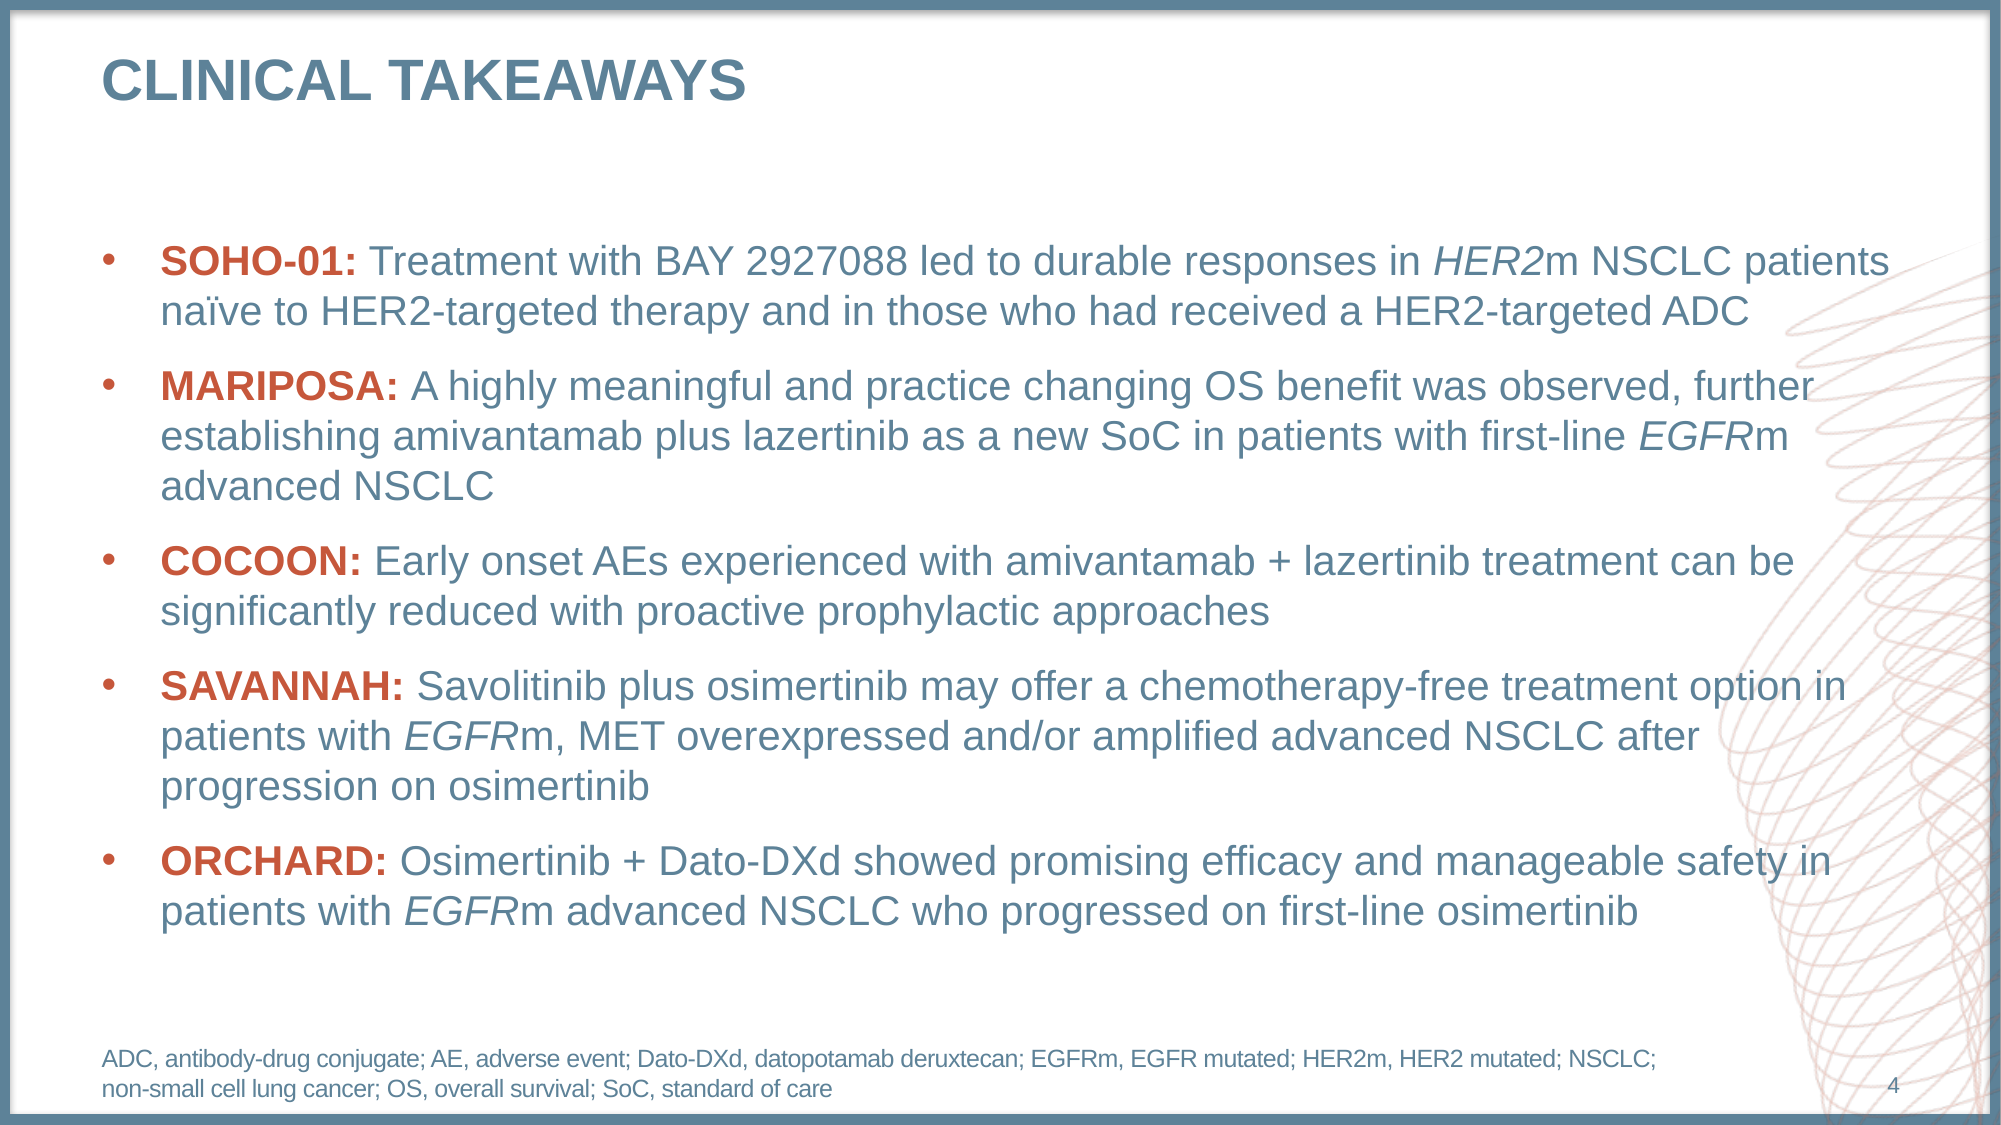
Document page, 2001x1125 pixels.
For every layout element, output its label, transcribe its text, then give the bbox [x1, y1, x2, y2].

title Clinical takeaways [101, 42, 1900, 185]
slide_number 4 [1771, 1054, 1900, 1115]
list SOHO-01: Treatment with BAY 2927088 led to durable responses in HER2m NSCLC patients naïve to HER2-targeted therapy and in those who had received a HER2-targeted ADC MARIPOSA: A highly meaningful and practice changing OS benefit was observed, further establishing amivantamab plus lazertinib as a new SoC in patients with first-line EGFRm advanced NSCLC COCOON: Early onset AEs experienced with amivantamab + lazertinib treatment can be significantly reduced with proactive prophylactic approaches SAVANNAH: Savolitinib plus osimertinib may offer a chemotherapy-free treatment option in patients with EGFRm, MET overexpressed and/or amplified advanced NSCLC after progression on osimertinib ORCHARD: Osimertinib + Dato-DXd showed promising efficacy and manageable safety in patients with EGFRm advanced NSCLC who progressed on first-line osimertinib [101, 233, 1901, 977]
text_box [101, 1042, 1772, 1103]
